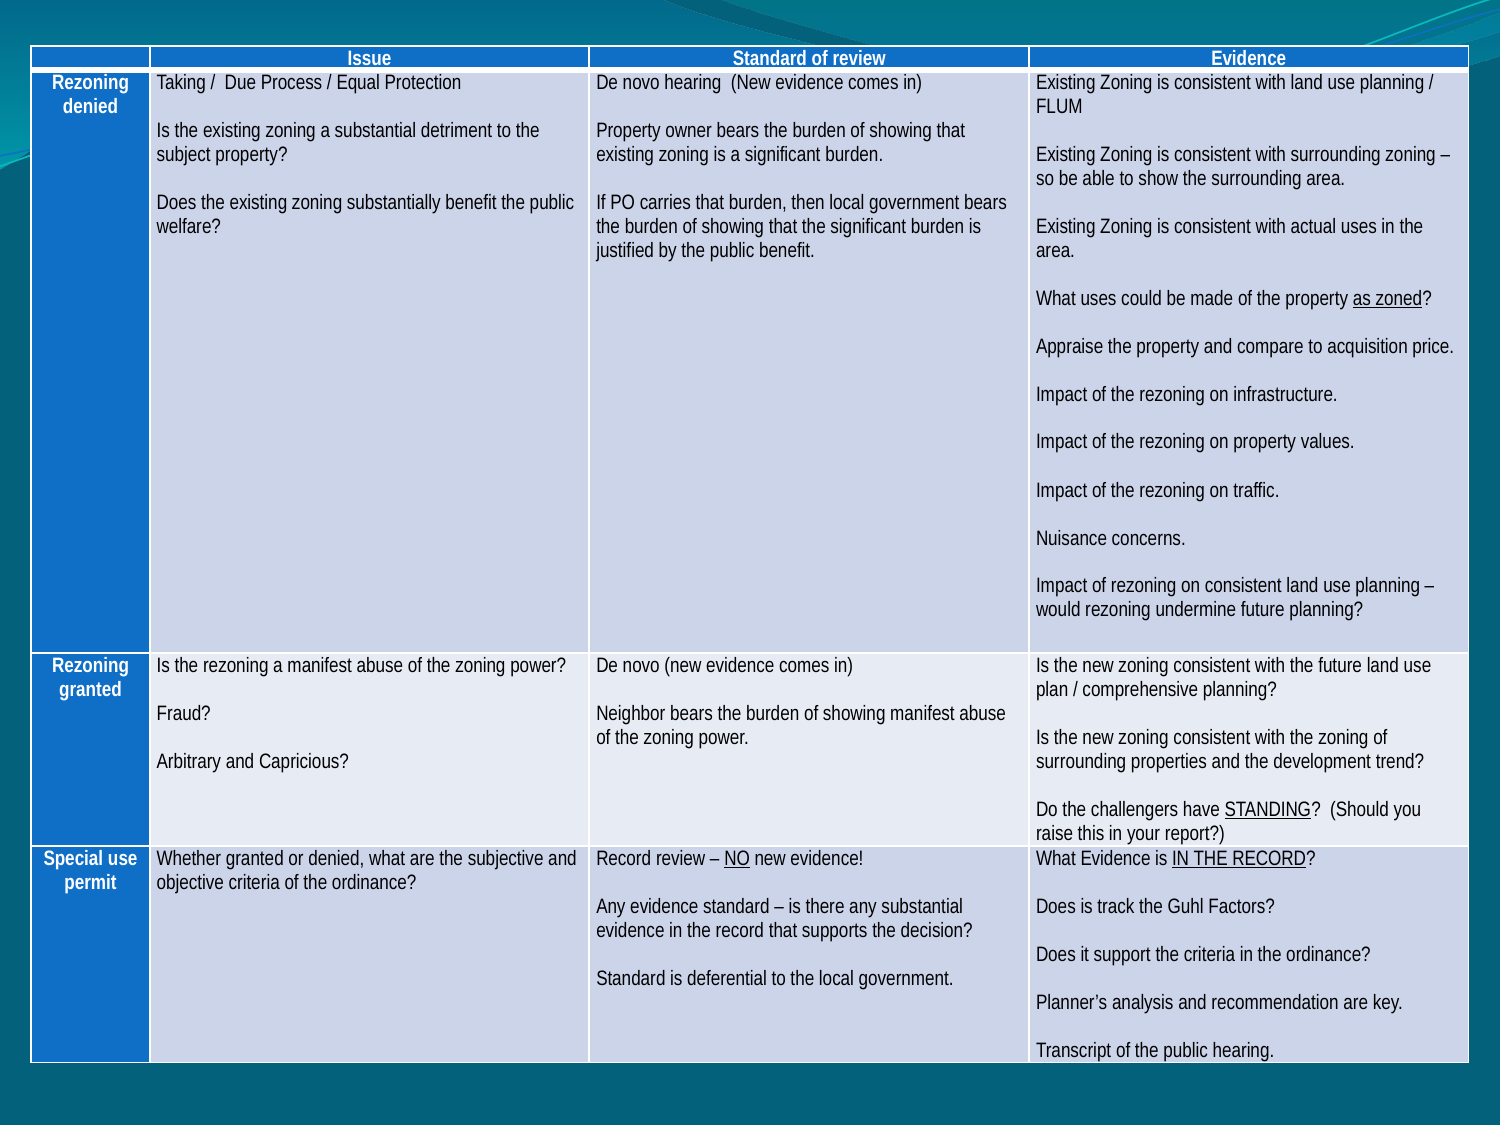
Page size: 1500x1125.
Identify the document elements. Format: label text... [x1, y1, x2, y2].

table_header Evidence [1030, 47, 1468, 67]
table_header [32, 47, 149, 67]
table_cell Special use permit [32, 847, 149, 1062]
table_header Issue [151, 47, 588, 67]
table_cell Existing Zoning is consistent with land use planning / FLUM Existing Zoning is consistent with surrounding zoning – so be able to show the surrounding area. Existing Zoning is consistent with actual uses in the area. What uses could be made of the property as zoned? Appraise the property and compare to acquisition price. Impact of the rezoning on infrastructure. Impact of the rezoning on property values. Impact of the rezoning on traffic. Nuisance concerns. Impact of rezoning on consistent land use planning – would rezoning undermine future planning? [1030, 73, 1468, 652]
table_header Standard of review [590, 47, 1028, 67]
table_cell De novo (new evidence comes in) Neighbor bears the burden of showing manifest abuse of the zoning power. [590, 654, 1028, 845]
table_cell Whether granted or denied, what are the subjective and objective criteria of the ordinance? [151, 847, 588, 1062]
table_cell Rezoning denied [32, 73, 149, 652]
table_cell Is the new zoning consistent with the future land use plan / comprehensive planning? Is the new zoning consistent with the zoning of surrounding properties and the development trend? Do the challengers have STANDING? (Should you raise this in your report?) [1030, 654, 1468, 845]
table_cell What Evidence is IN THE RECORD? Does is track the Guhl Factors? Does it support the criteria in the ordinance? Planner’s analysis and recommendation are key. Transcript of the public hearing. [1030, 847, 1468, 1062]
table_cell Taking / Due Process / Equal Protection Is the existing zoning a substantial detriment to the subject property? Does the existing zoning substantially benefit the public welfare? [151, 73, 588, 652]
table_cell Rezoning granted [32, 654, 149, 845]
table_cell Is the rezoning a manifest abuse of the zoning power? Fraud? Arbitrary and Capricious? [151, 654, 588, 845]
table_cell Record review – NO new evidence! Any evidence standard – is there any substantial evidence in the record that supports the decision? Standard is deferential to the local government. [590, 847, 1028, 1062]
table_cell De novo hearing (New evidence comes in) Property owner bears the burden of showing that existing zoning is a significant burden. If PO carries that burden, then local government bears the burden of showing that the significant burden is justified by the public benefit. [590, 73, 1028, 652]
